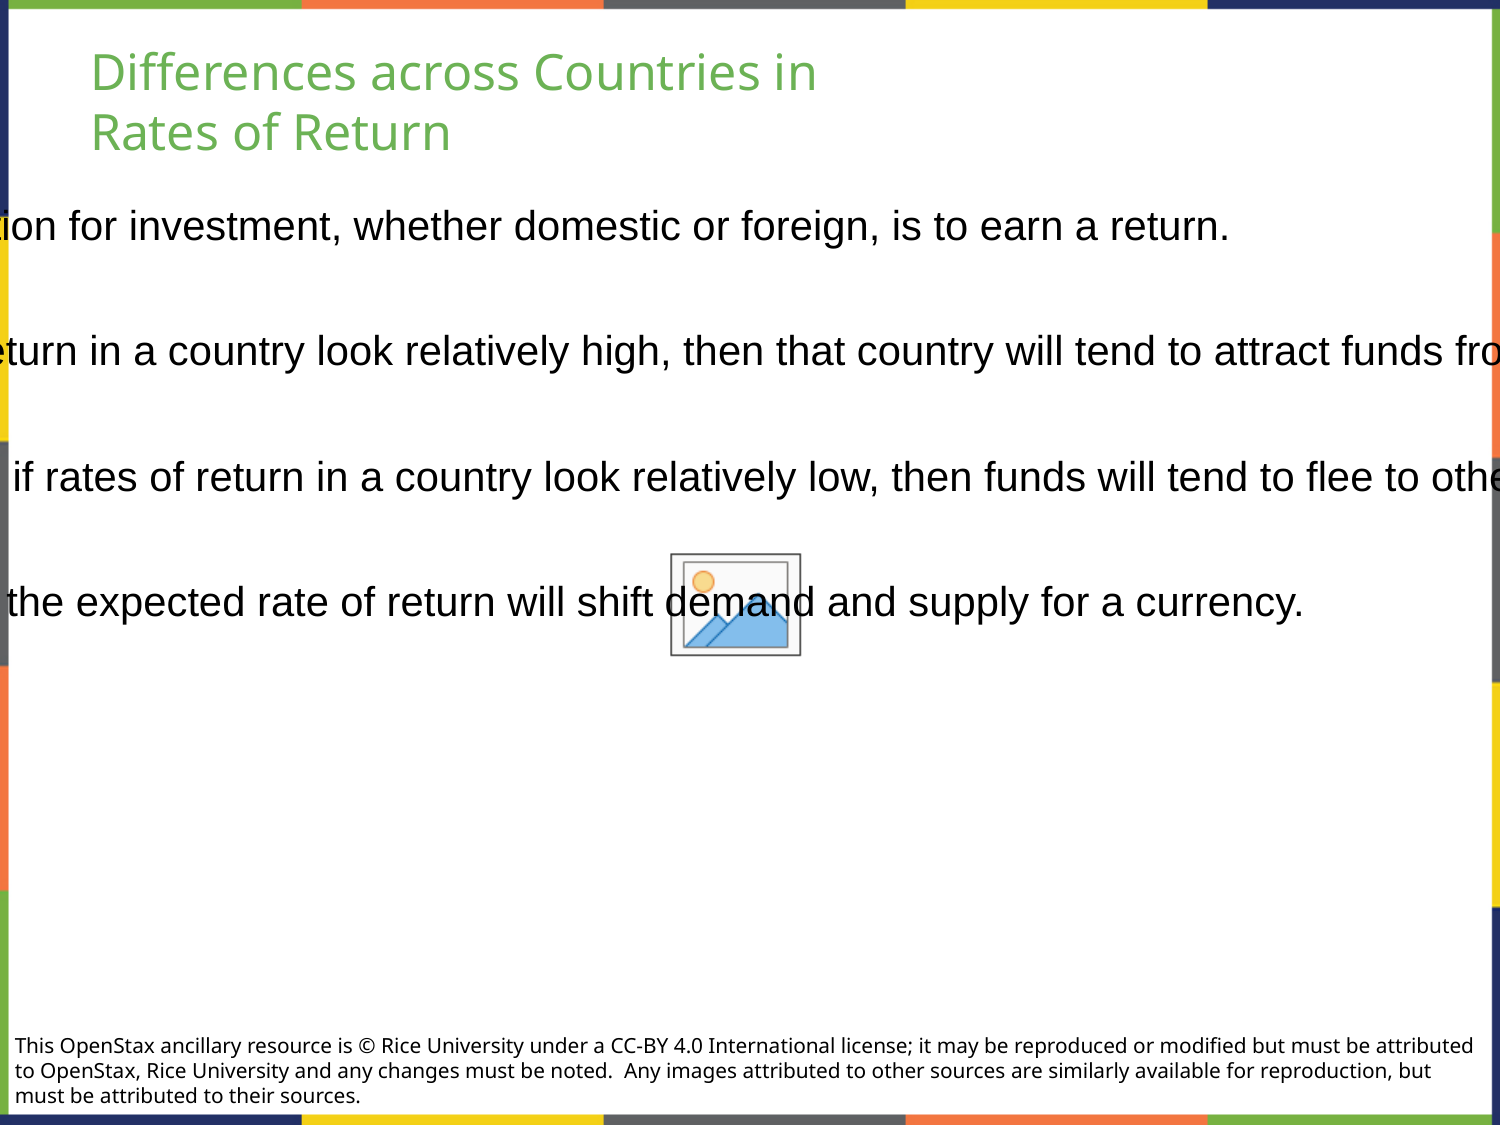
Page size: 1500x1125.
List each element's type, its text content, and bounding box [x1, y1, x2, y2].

picture [1495, 481, 1500, 489]
title Differences across Countries in Rates of Return [75, 39, 1398, 176]
picture [0, 0, 1500, 1027]
text_box This OpenStax ancillary resource is © Rice University under a CC-BY 4.0 International license; it may be reproduced or modified but must be attributed to OpenStax, Rice University and any changes must be noted. Any images attributed to other sources are similarly available for reproduction, but must be attributed to their sources. [0, 1025, 1500, 1115]
picture [1486, 345, 1498, 363]
picture [0, 1115, 1500, 1125]
